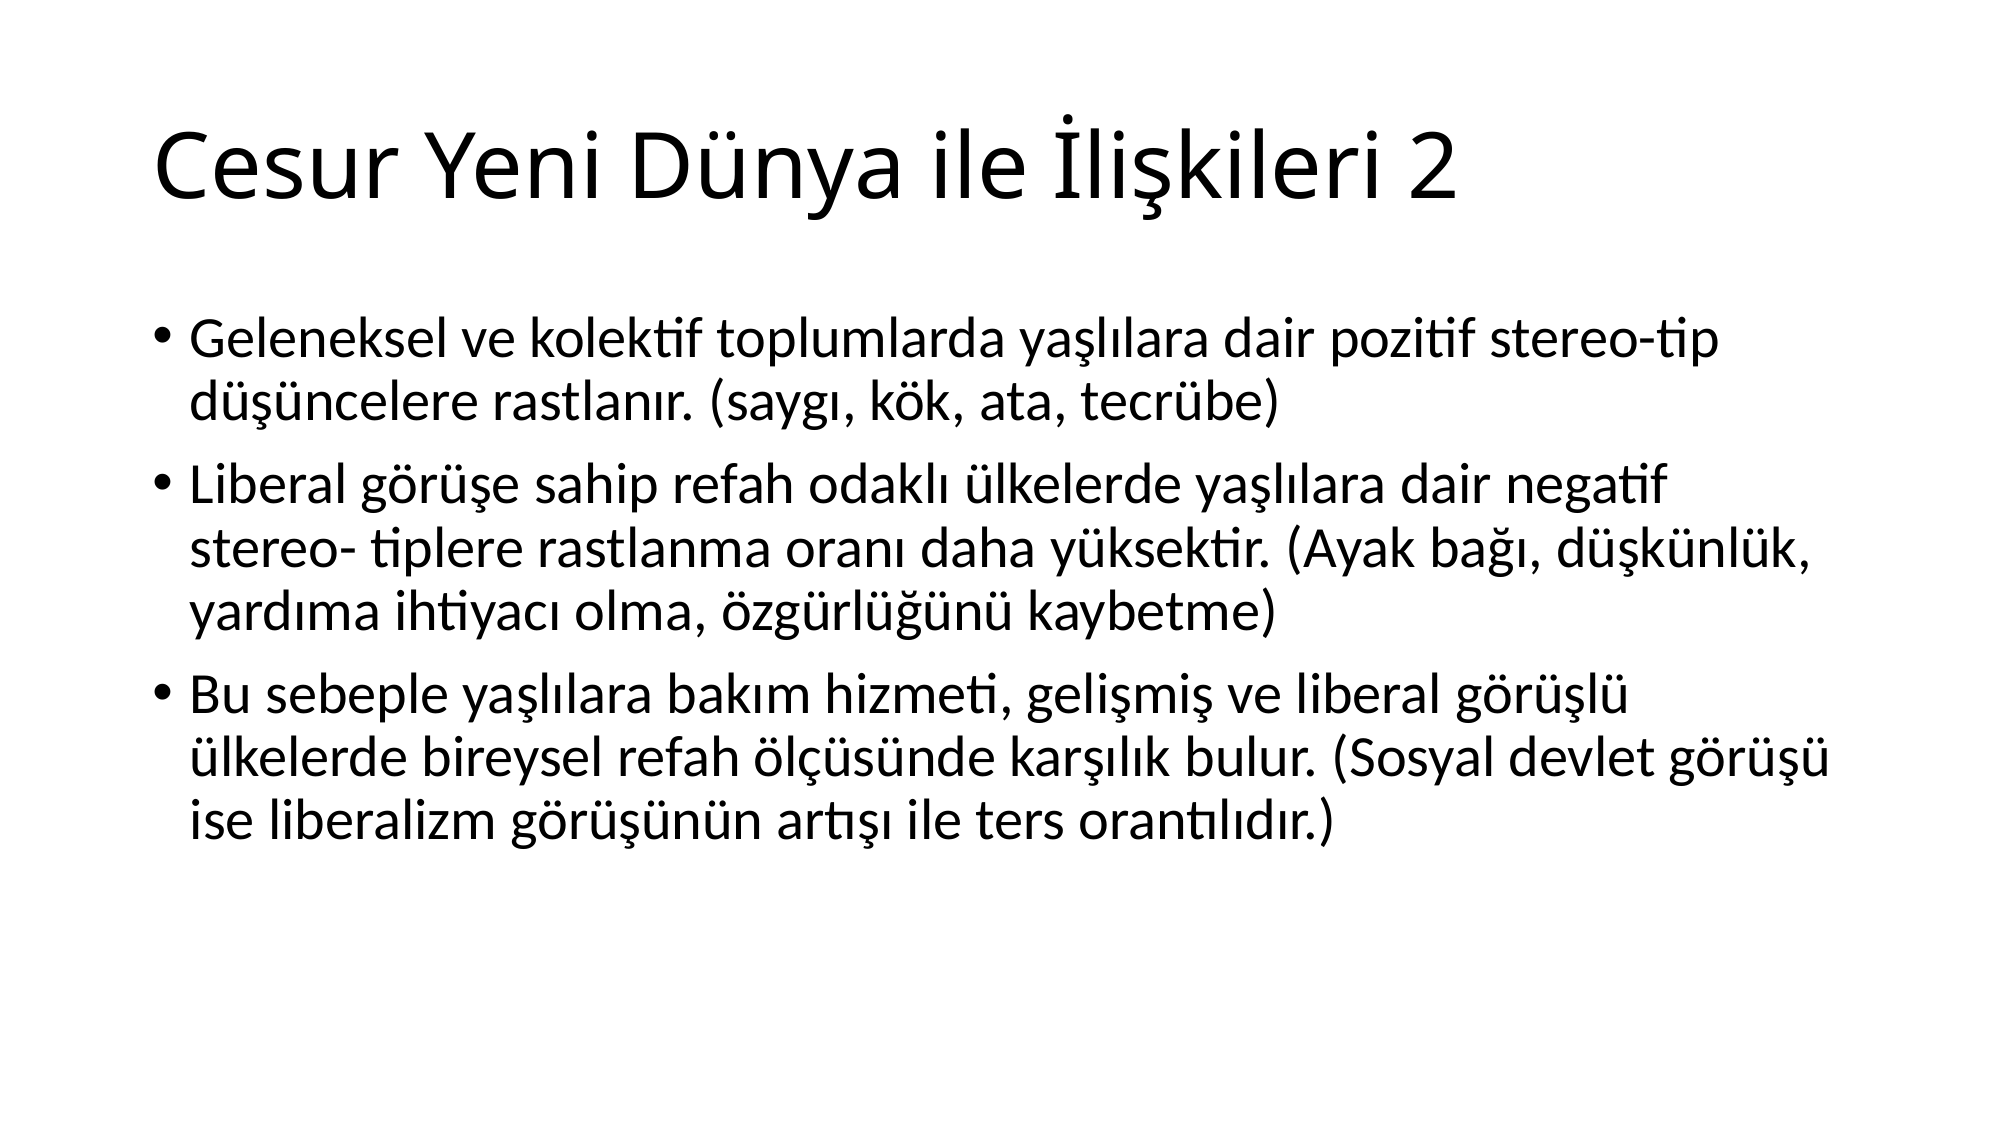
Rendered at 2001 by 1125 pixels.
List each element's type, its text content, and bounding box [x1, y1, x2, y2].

list Geleneksel ve kolektif toplumlarda yaşlılara dair pozitif stereo-tip düşüncelere rastlanır. (saygı, kök, ata, tecrübe) Liberal görüşe sahip refah odaklı ülkelerde yaşlılara dair negatif stereo- tiplere rastlanma oranı daha yüksektir. (Ayak bağı, düşkünlük, yardıma ihtiyacı olma, özgürlüğünü kaybetme) Bu sebeple yaşlılara bakım hizmeti, gelişmiş ve liberal görüşlü ülkelerde bireysel refah ölçüsünde karşılık bulur. (Sosyal devlet görüşü ise liberalizm görüşünün artışı ile ters orantılıdır.) [137, 299, 1863, 1014]
title Cesur Yeni Dünya ile İlişkileri 2 [137, 59, 1863, 278]
